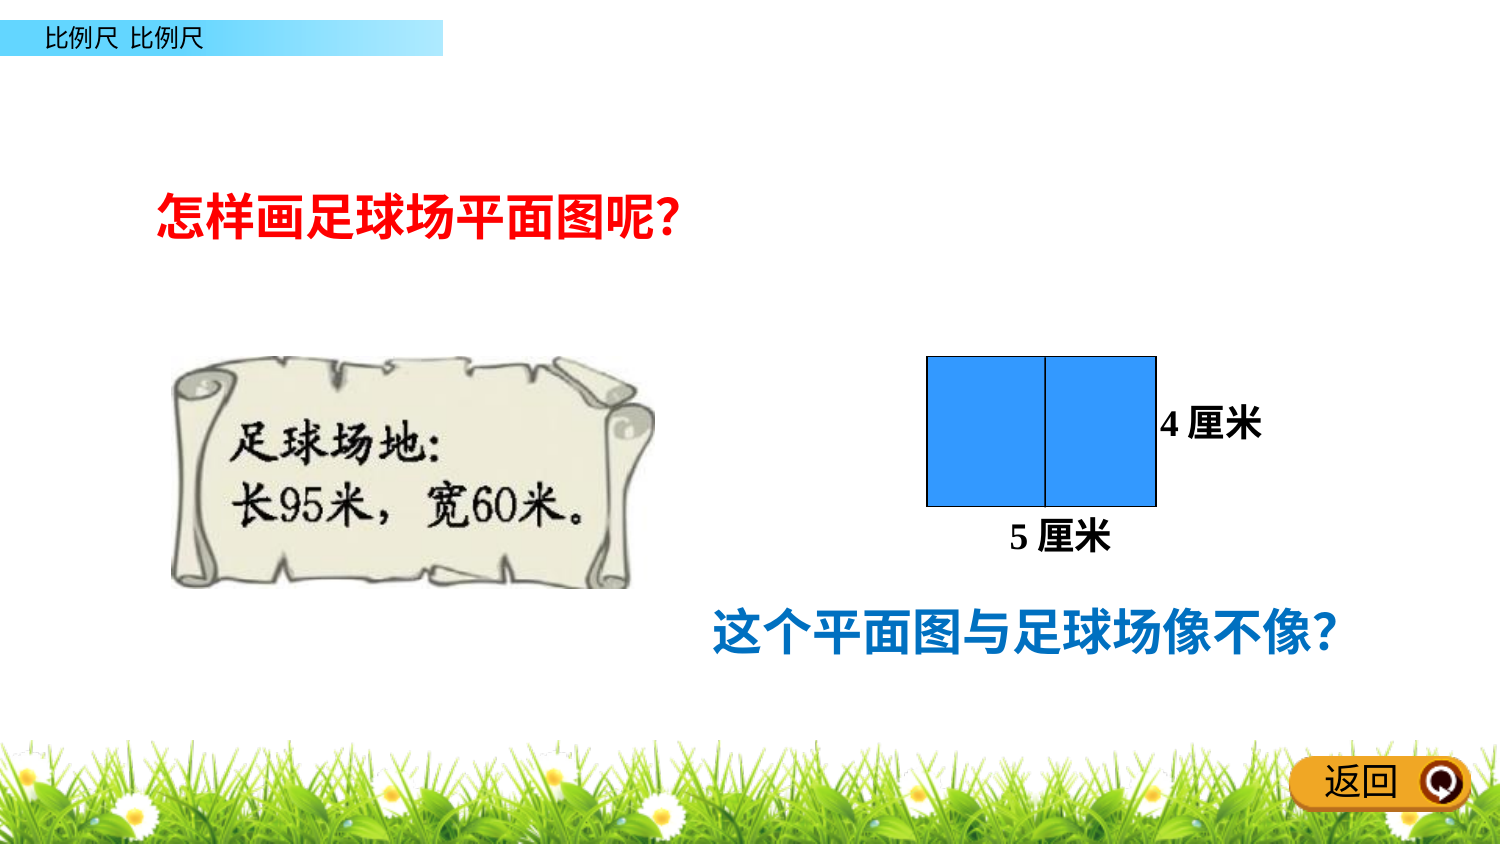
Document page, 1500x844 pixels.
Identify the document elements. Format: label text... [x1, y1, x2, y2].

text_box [926, 356, 1275, 566]
text_box 怎样画足球场平面图呢？ [140, 177, 729, 253]
picture [0, 740, 1500, 844]
text_box 这个平面图与足球场像不像？ [697, 592, 1410, 668]
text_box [1288, 750, 1471, 812]
picture [171, 356, 655, 590]
